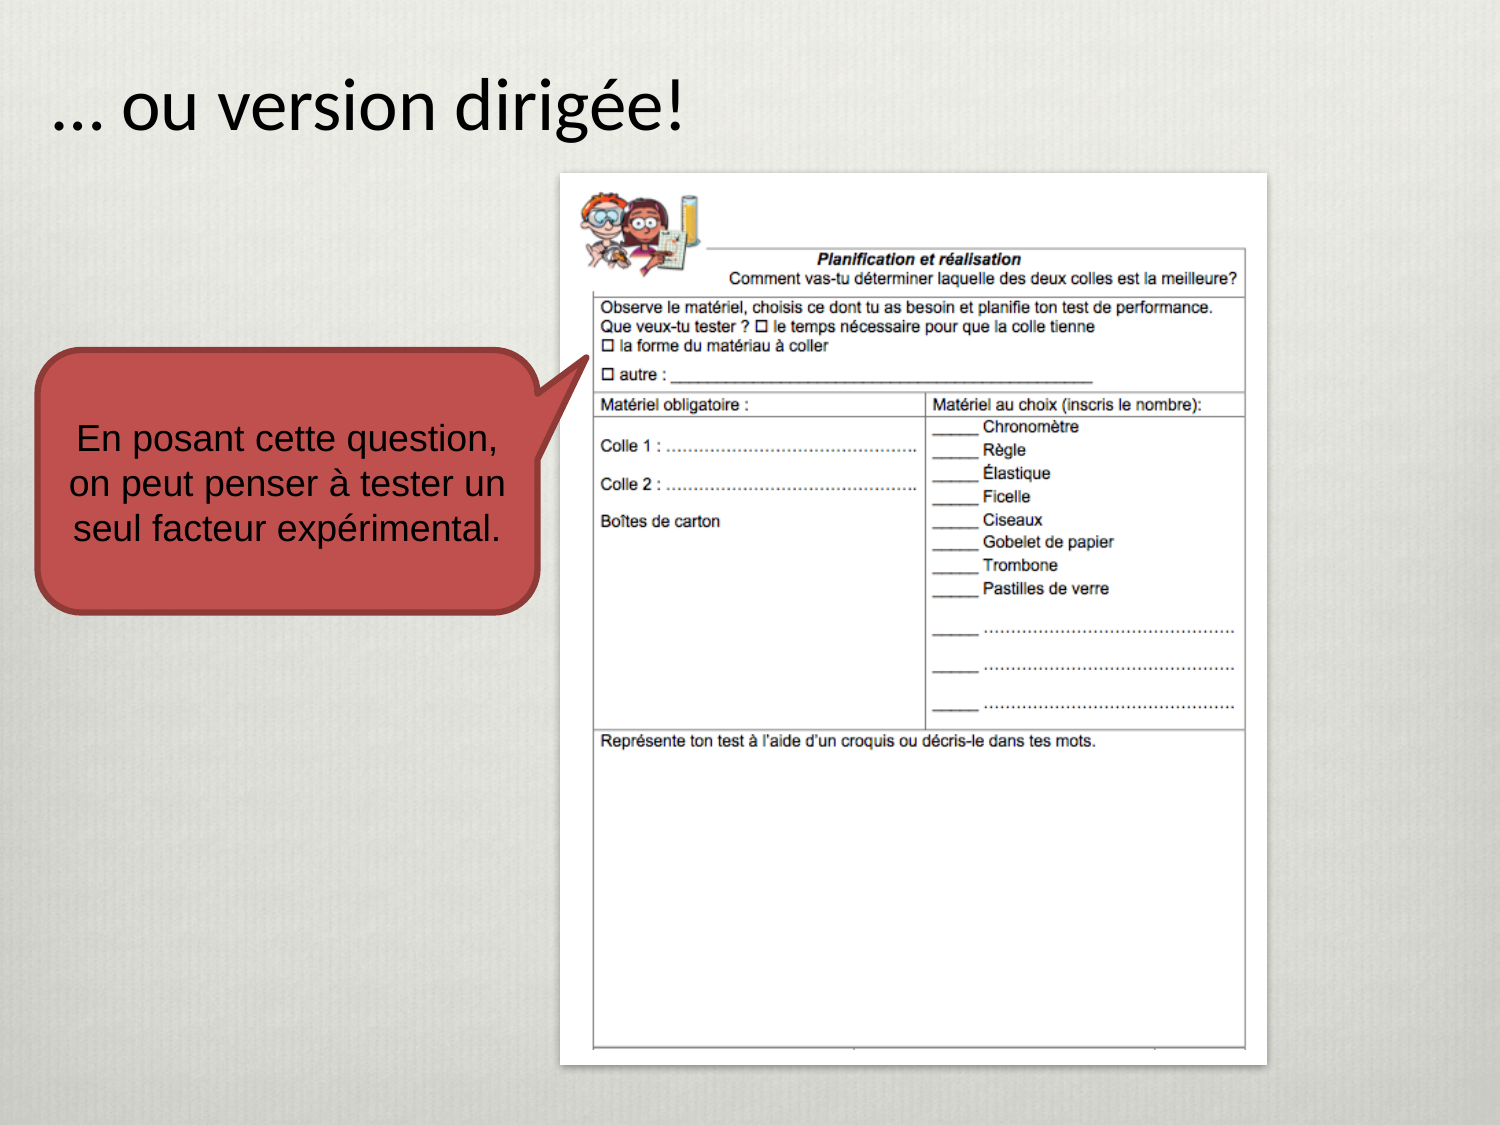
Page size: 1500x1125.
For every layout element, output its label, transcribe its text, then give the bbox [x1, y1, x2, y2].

title … ou version dirigée! [37, 51, 1300, 150]
text_box En posant cette question, on peut penser à tester un seul facteur expérimental. [34, 346, 573, 616]
picture [573, 186, 1254, 1052]
